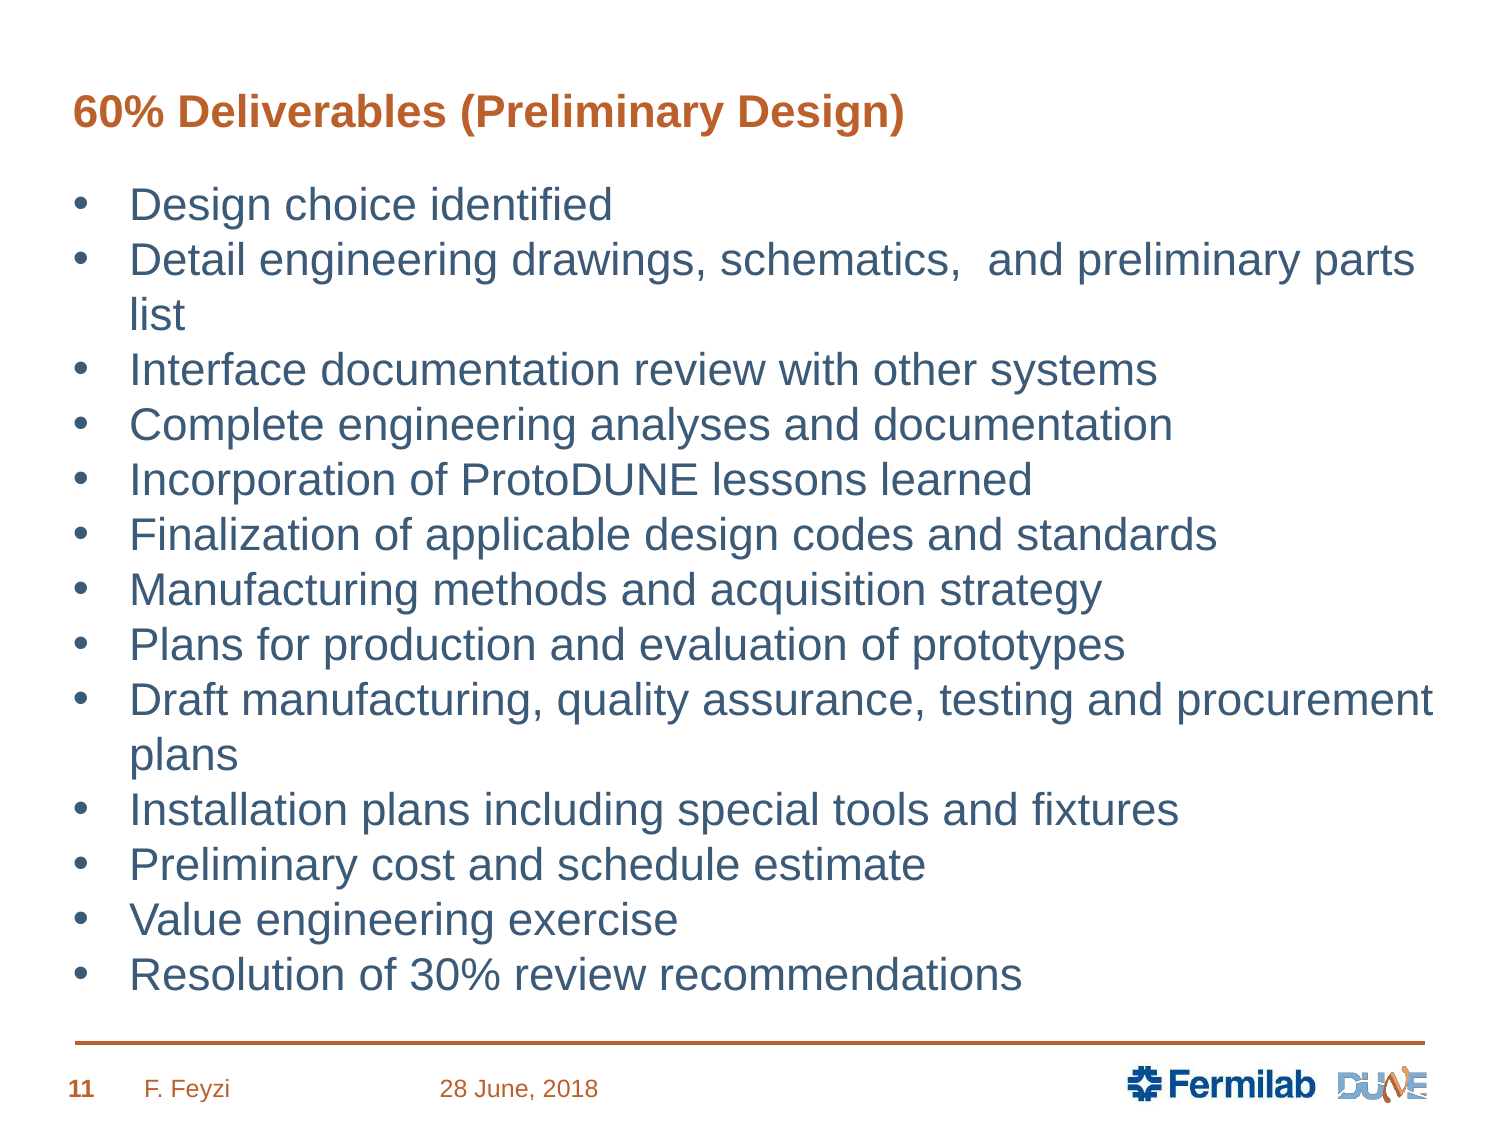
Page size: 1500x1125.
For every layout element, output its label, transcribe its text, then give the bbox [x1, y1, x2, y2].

picture [1123, 1064, 1319, 1105]
list Design choice identified Detail engineering drawings, schematics, and preliminary parts list Interface documentation review with other systems Complete engineering analyses and documentation Incorporation of ProtoDUNE lessons learned Finalization of applicable design codes and standards Manufacturing methods and acquisition strategy Plans for production and evaluation of prototypes Draft manufacturing, quality assurance, testing and procurement plans Installation plans including special tools and fixtures Preliminary cost and schedule estimate Value engineering exercise Resolution of 30% review recommendations [72, 174, 1448, 1064]
picture [1338, 1066, 1427, 1103]
footer F. Feyzi [142, 1072, 388, 1103]
slide_number 11 [39, 1072, 95, 1103]
title 60% Deliverables (Preliminary Design) [72, 81, 1428, 174]
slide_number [437, 1072, 675, 1103]
